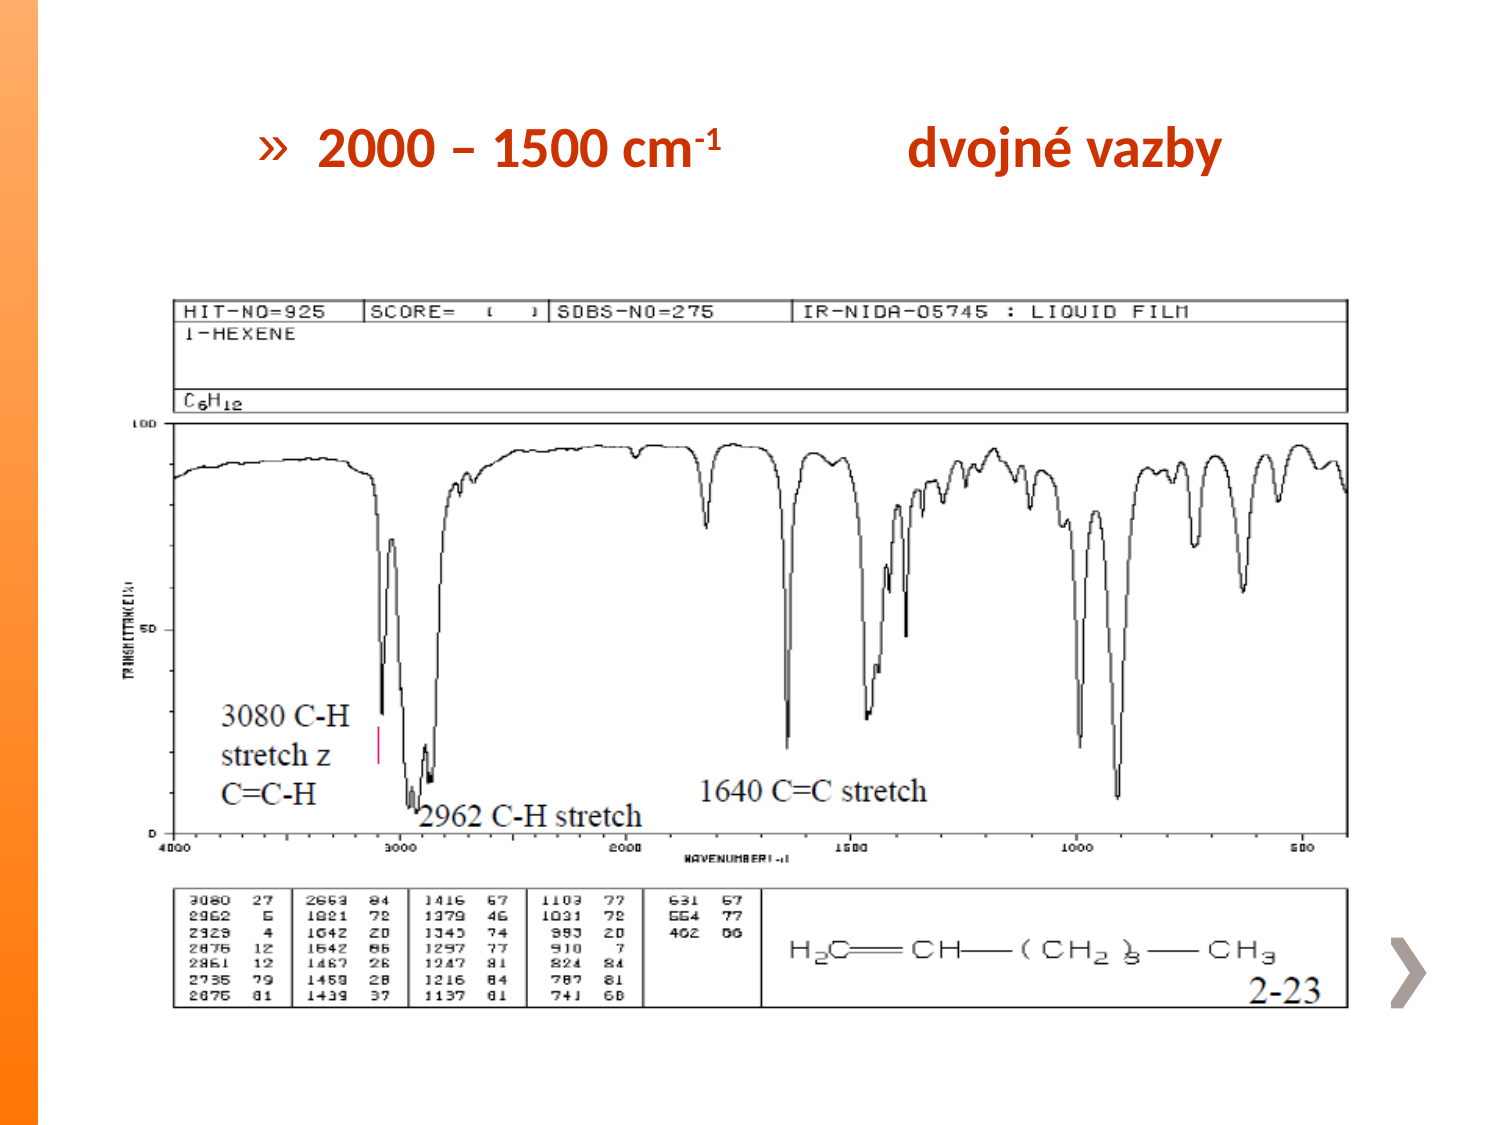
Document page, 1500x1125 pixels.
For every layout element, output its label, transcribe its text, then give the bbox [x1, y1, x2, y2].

picture [109, 290, 1391, 1057]
text_box [0, 281, 37, 285]
text_box 2000 – 1500 cm-1 dvojné vazby [242, 101, 1258, 197]
